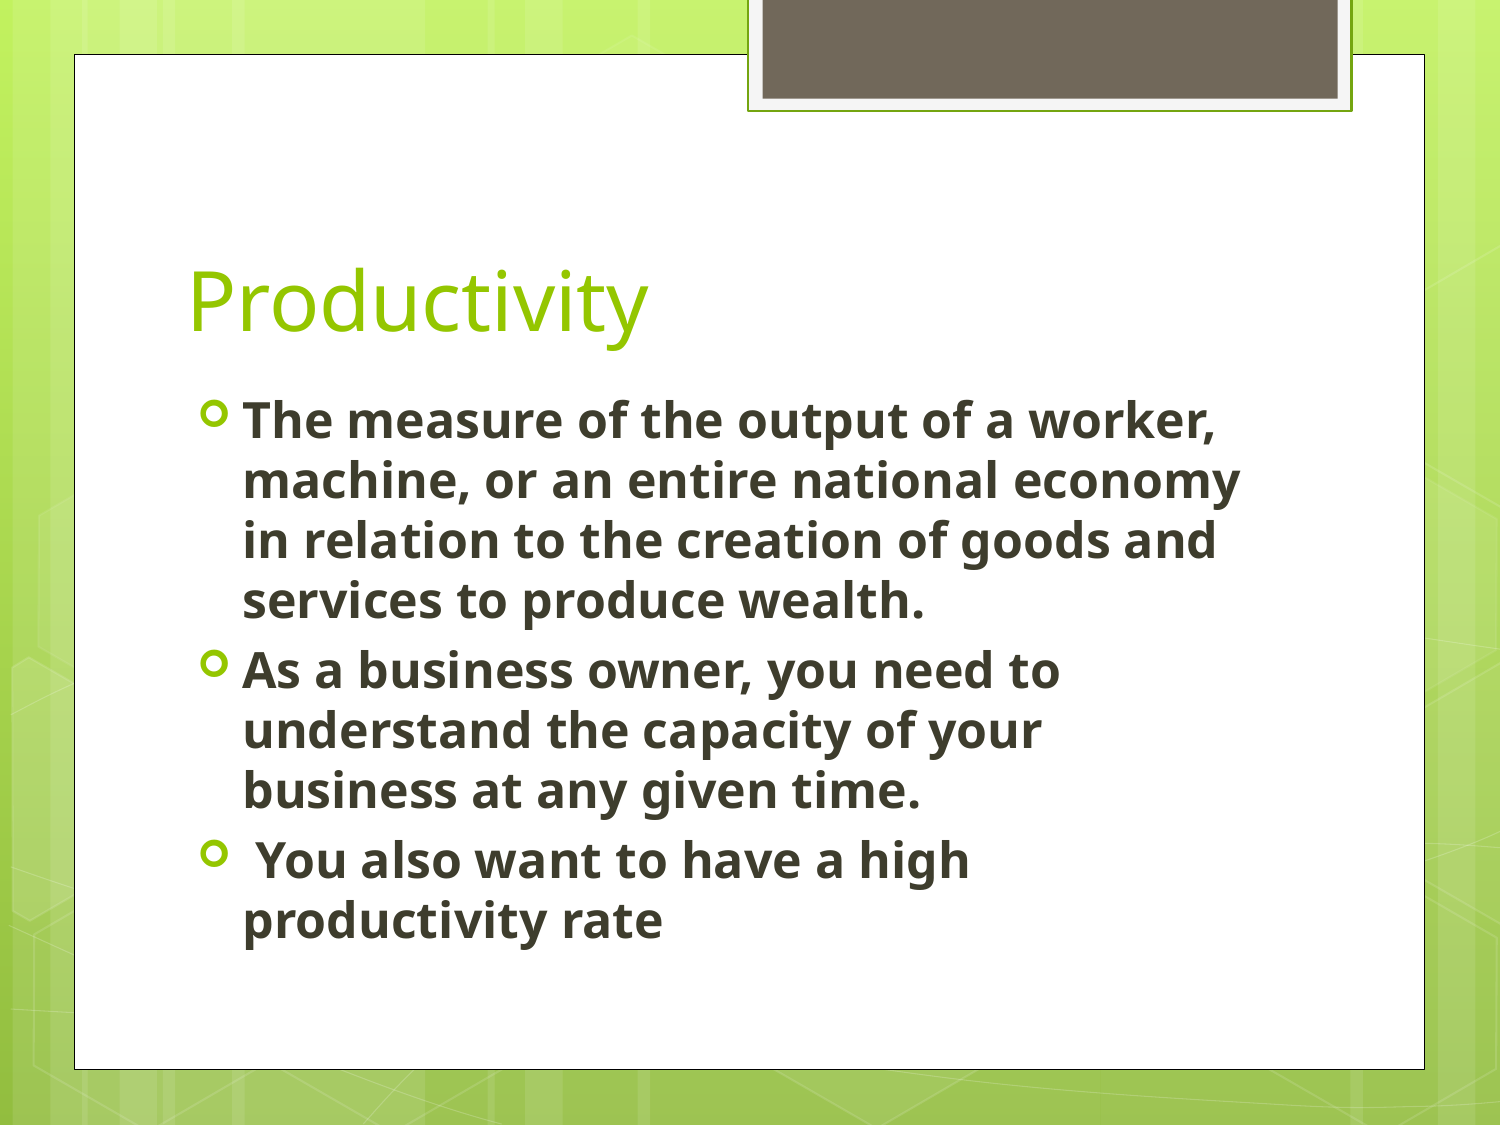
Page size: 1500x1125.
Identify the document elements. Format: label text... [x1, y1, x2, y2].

title Productivity [171, 168, 1324, 357]
list The measure of the output of a worker, machine, or an entire national economy in relation to the creation of goods and services to produce wealth. As a business owner, you need to understand the capacity of your business at any given time. You also want to have a high productivity rate [171, 381, 1283, 957]
